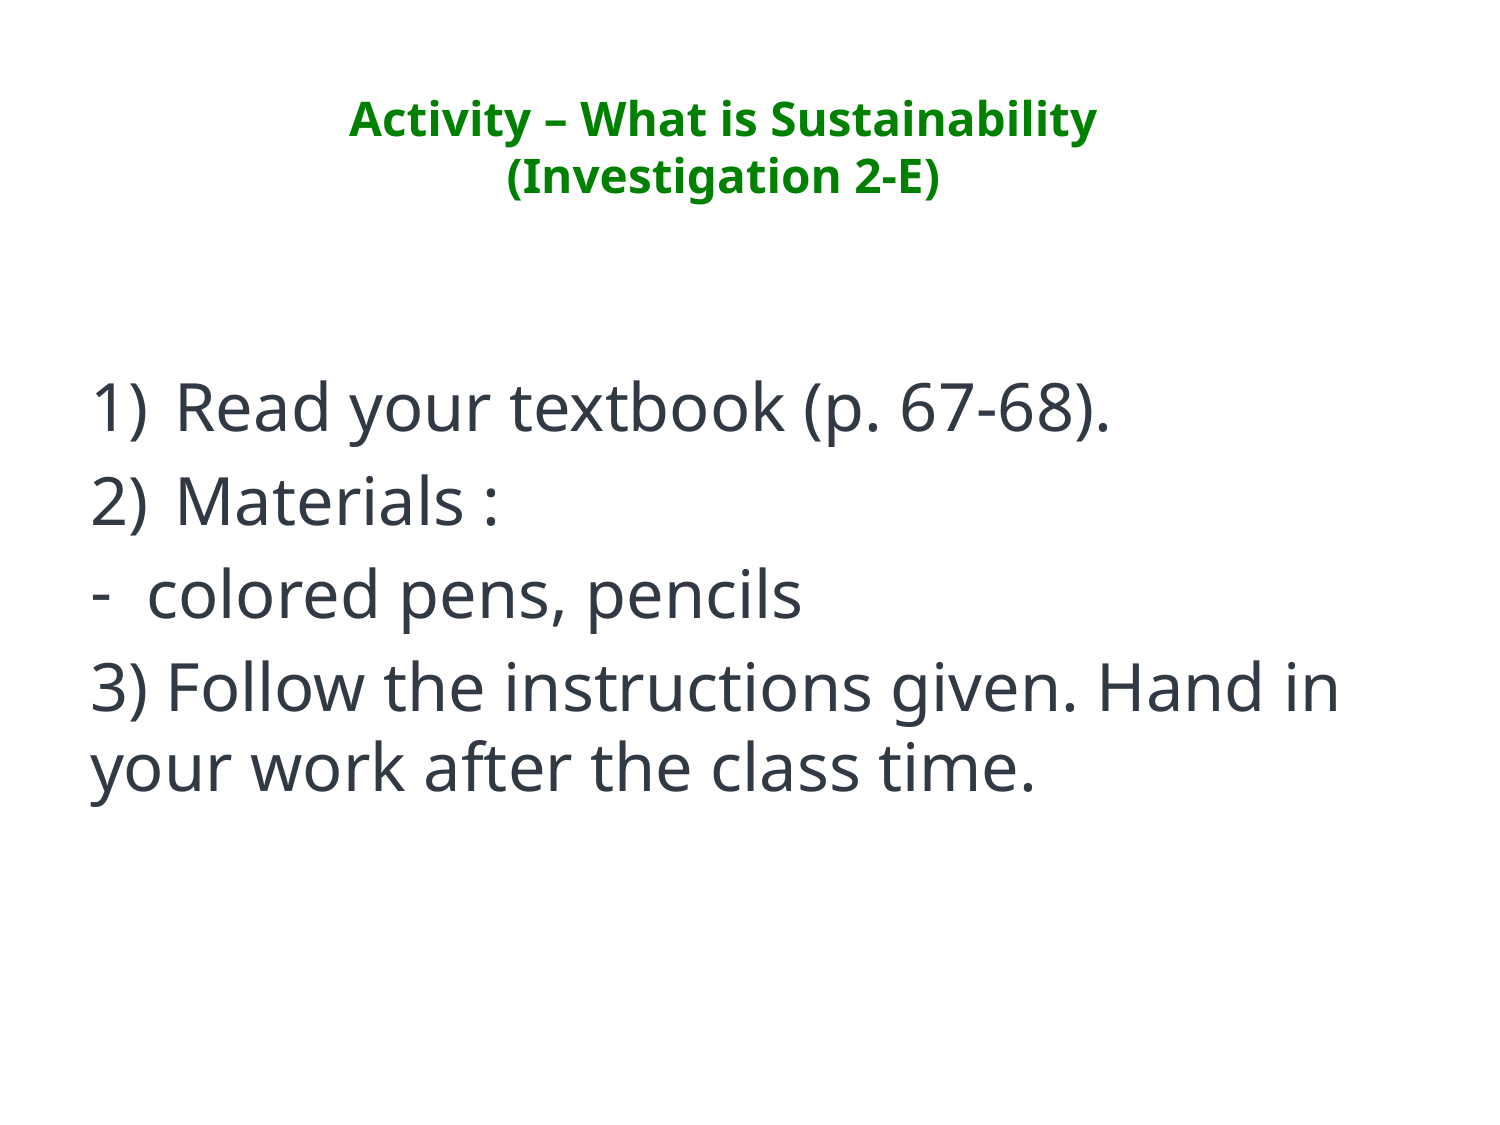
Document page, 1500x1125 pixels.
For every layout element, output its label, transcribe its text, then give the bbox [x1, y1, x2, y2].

title Activity – What is Sustainability (Investigation 2-E) [48, 80, 1399, 268]
list Read your textbook (p. 67-68). Materials : colored pens, pencils 3) Follow the instructions given. Hand in your work after the class time. [75, 357, 1425, 1101]
